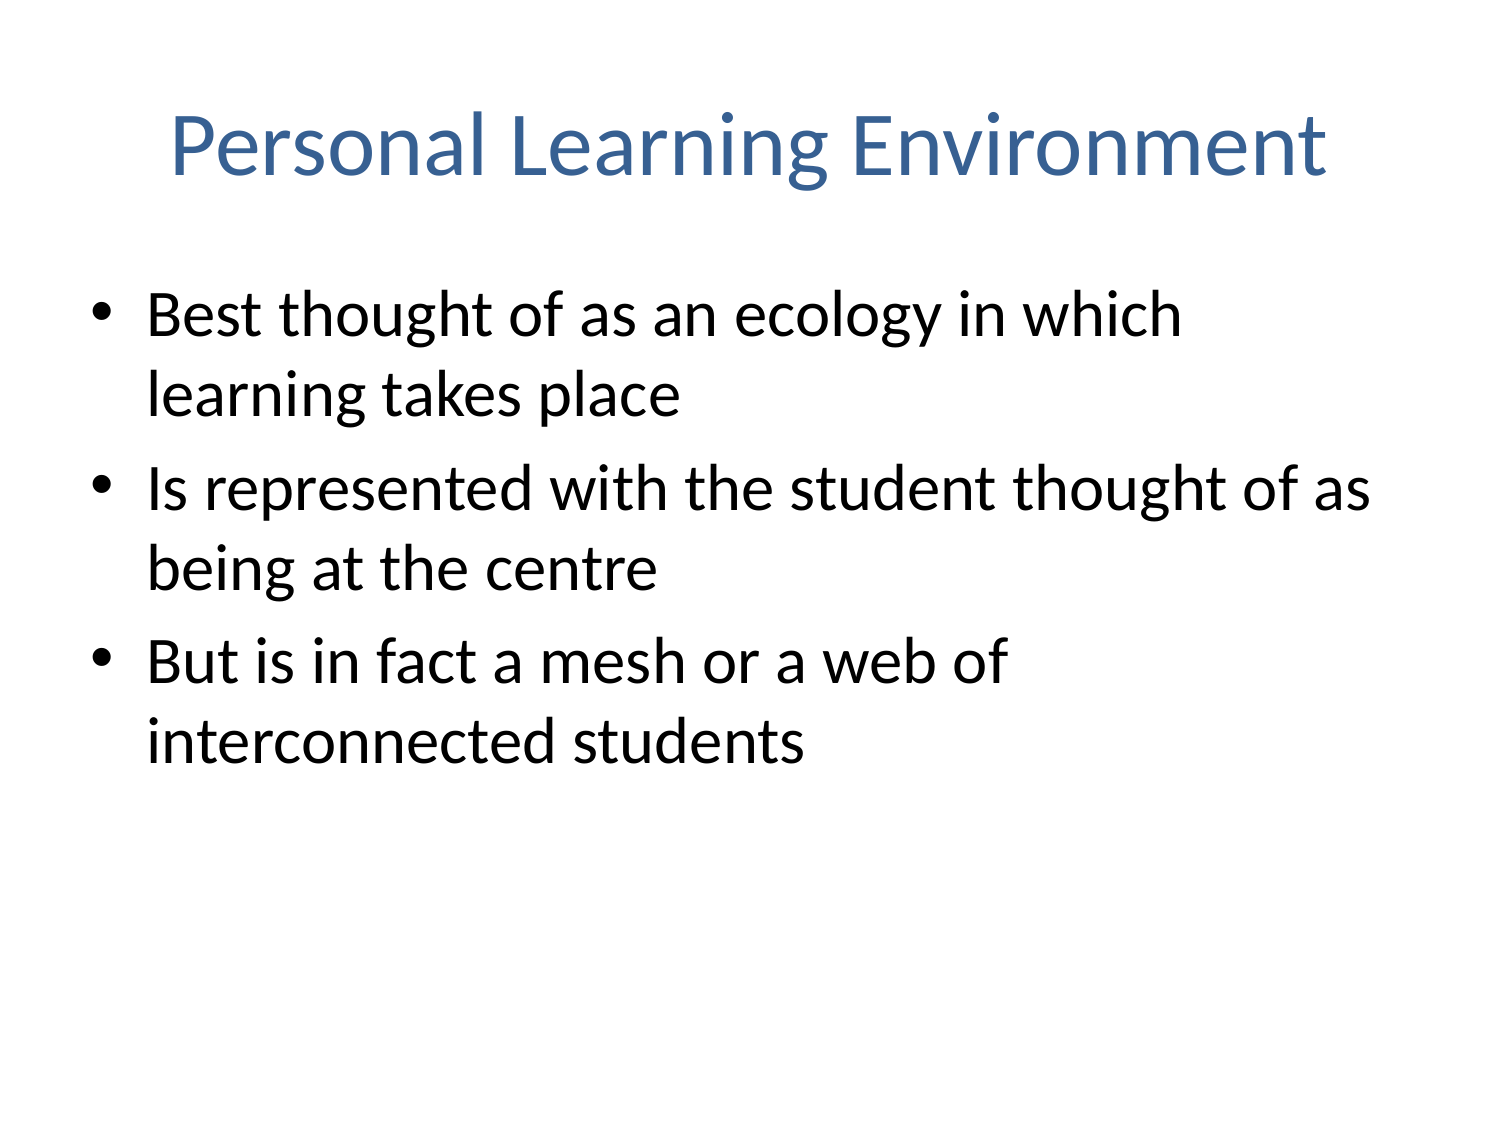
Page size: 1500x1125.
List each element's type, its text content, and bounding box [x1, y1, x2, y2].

list Best thought of as an ecology in which learning takes place Is represented with the student thought of as being at the centre But is in fact a mesh or a web of interconnected students [75, 262, 1425, 1005]
title Personal Learning Environment [75, 45, 1425, 233]
